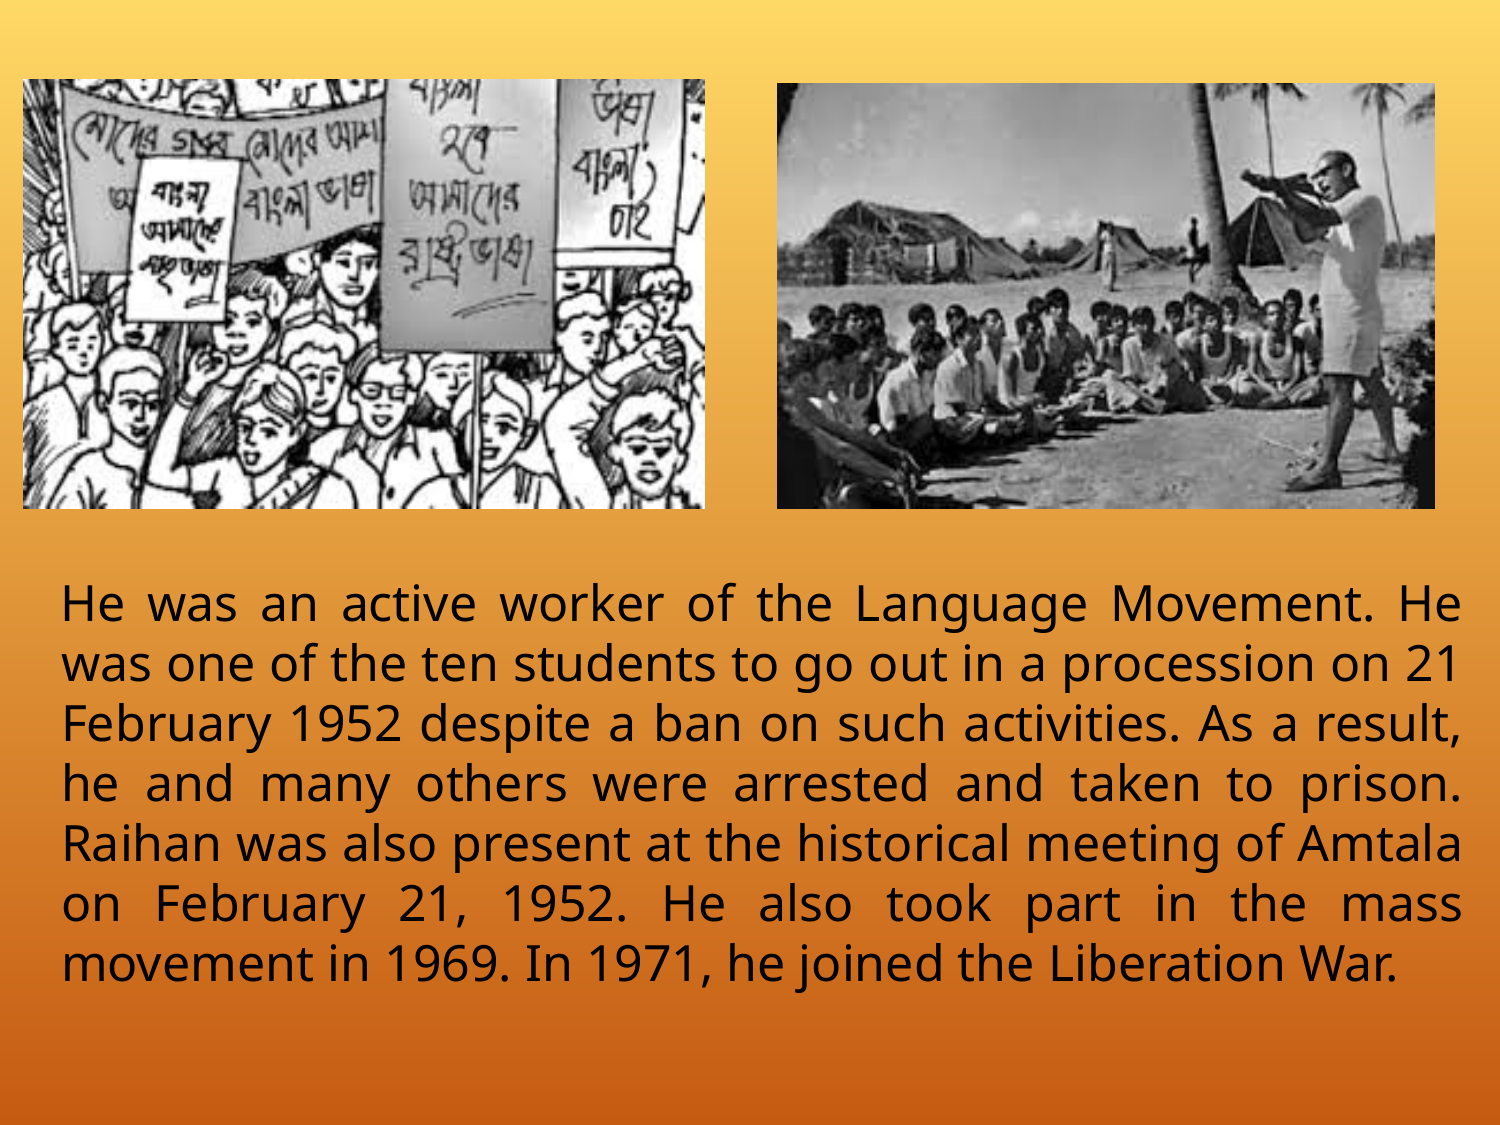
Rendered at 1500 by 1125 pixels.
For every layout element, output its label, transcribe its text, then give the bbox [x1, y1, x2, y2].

picture [777, 82, 1435, 510]
picture [23, 79, 705, 510]
text_box He was an active worker of the Language Movement. He was one of the ten students to go out in a procession on 21 February 1952 despite a ban on such activities. As a result, he and many others were arrested and taken to prison. Raihan was also present at the historical meeting of Amtala on February 21, 1952. He also took part in the mass movement in 1969. In 1971, he joined the Liberation War. [0, 563, 1500, 1000]
